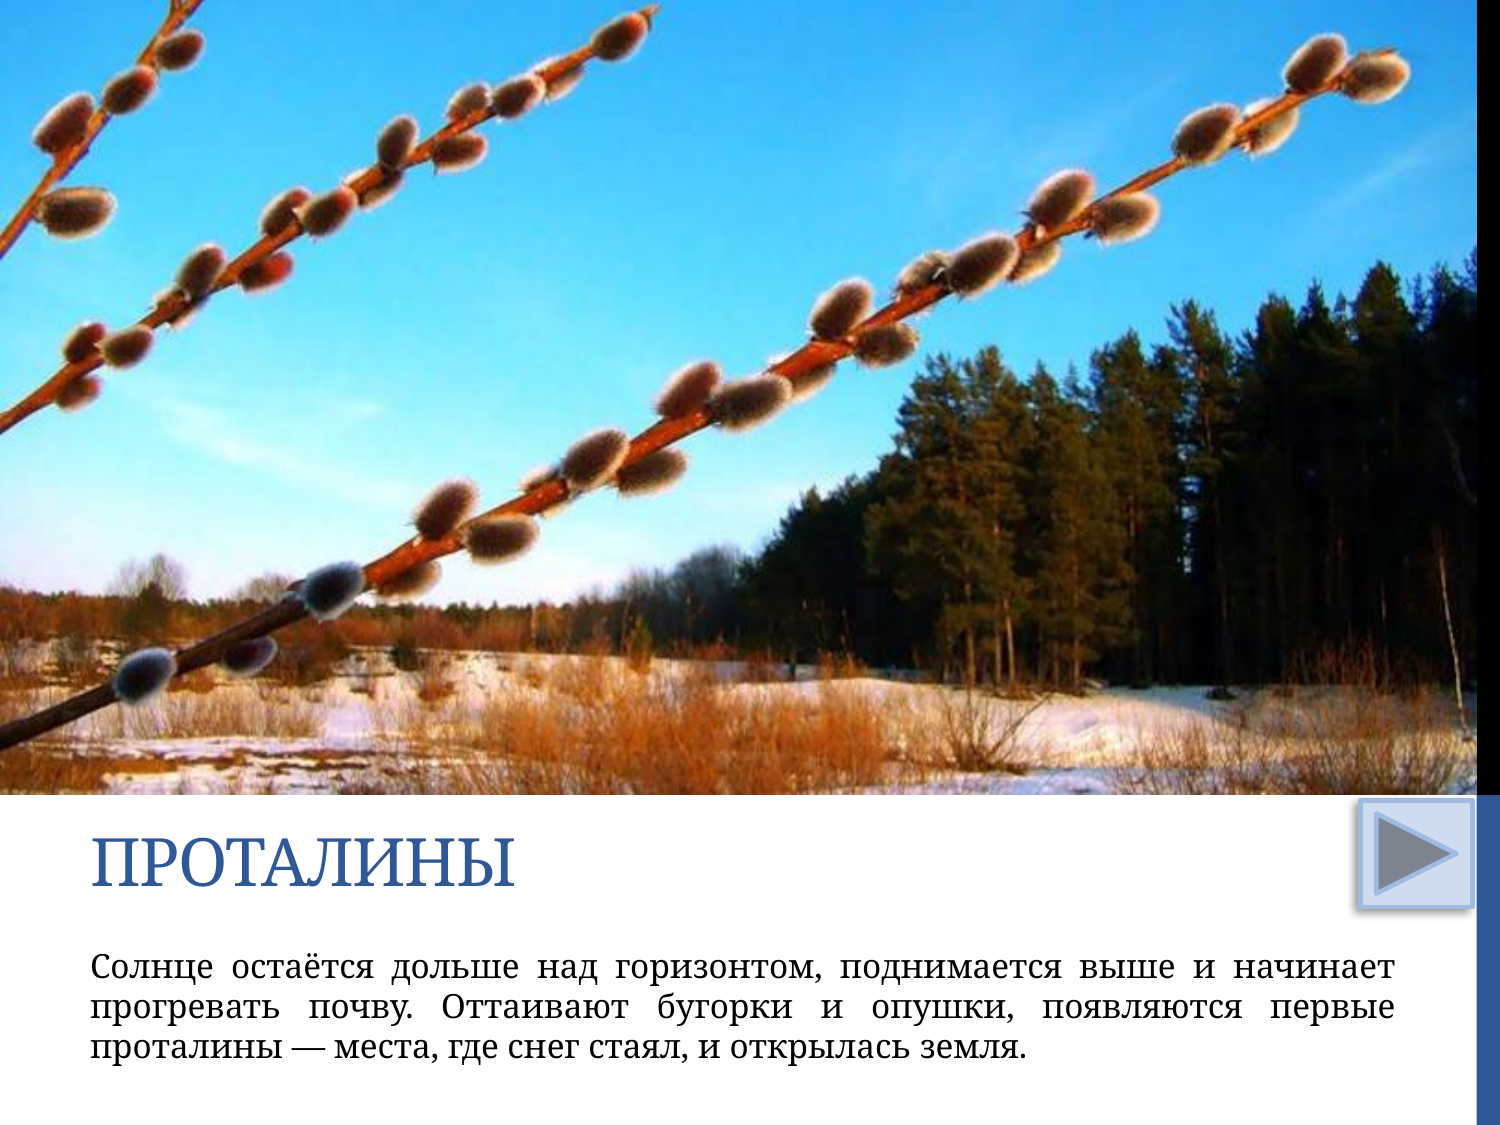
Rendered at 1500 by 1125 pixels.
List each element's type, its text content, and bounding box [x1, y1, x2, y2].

picture [0, 0, 1478, 796]
list Солнце остаётся дольше над горизонтом, поднимается выше и начинает прогревать почву. Оттаивают бугорки и опушки, появляются первые проталины — места, где снег стаял, и открылась земля. [74, 937, 1413, 1107]
text_box [1358, 800, 1475, 909]
title проталины [75, 812, 1413, 938]
